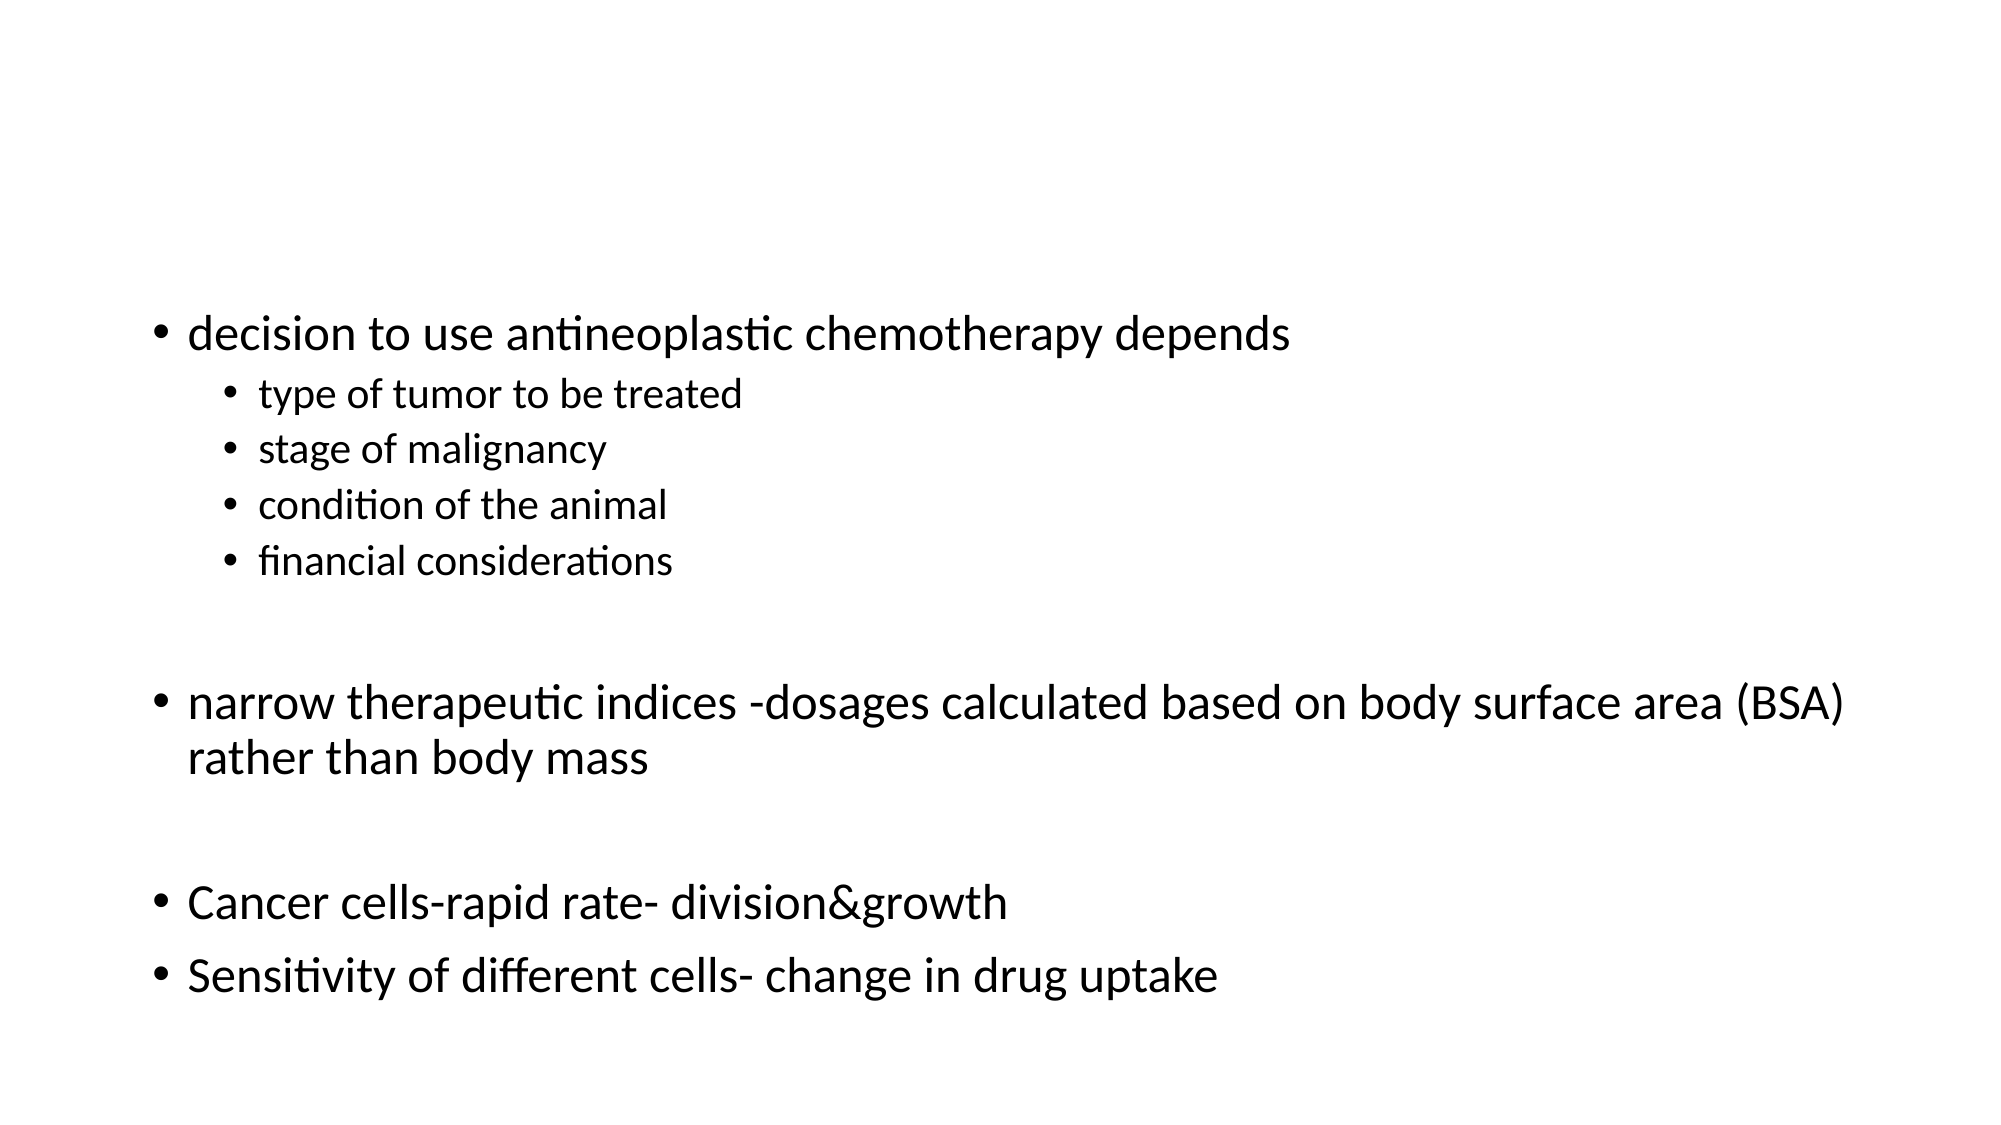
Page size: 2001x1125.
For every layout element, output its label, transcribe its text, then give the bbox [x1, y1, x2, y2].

list decision to use antineoplastic chemotherapy depends type of tumor to be treated stage of malignancy condition of the animal financial considerations narrow therapeutic indices -dosages calculated based on body surface area (BSA) rather than body mass Cancer cells-rapid rate- division&growth Sensitivity of different cells- change in drug uptake [137, 299, 1863, 1014]
